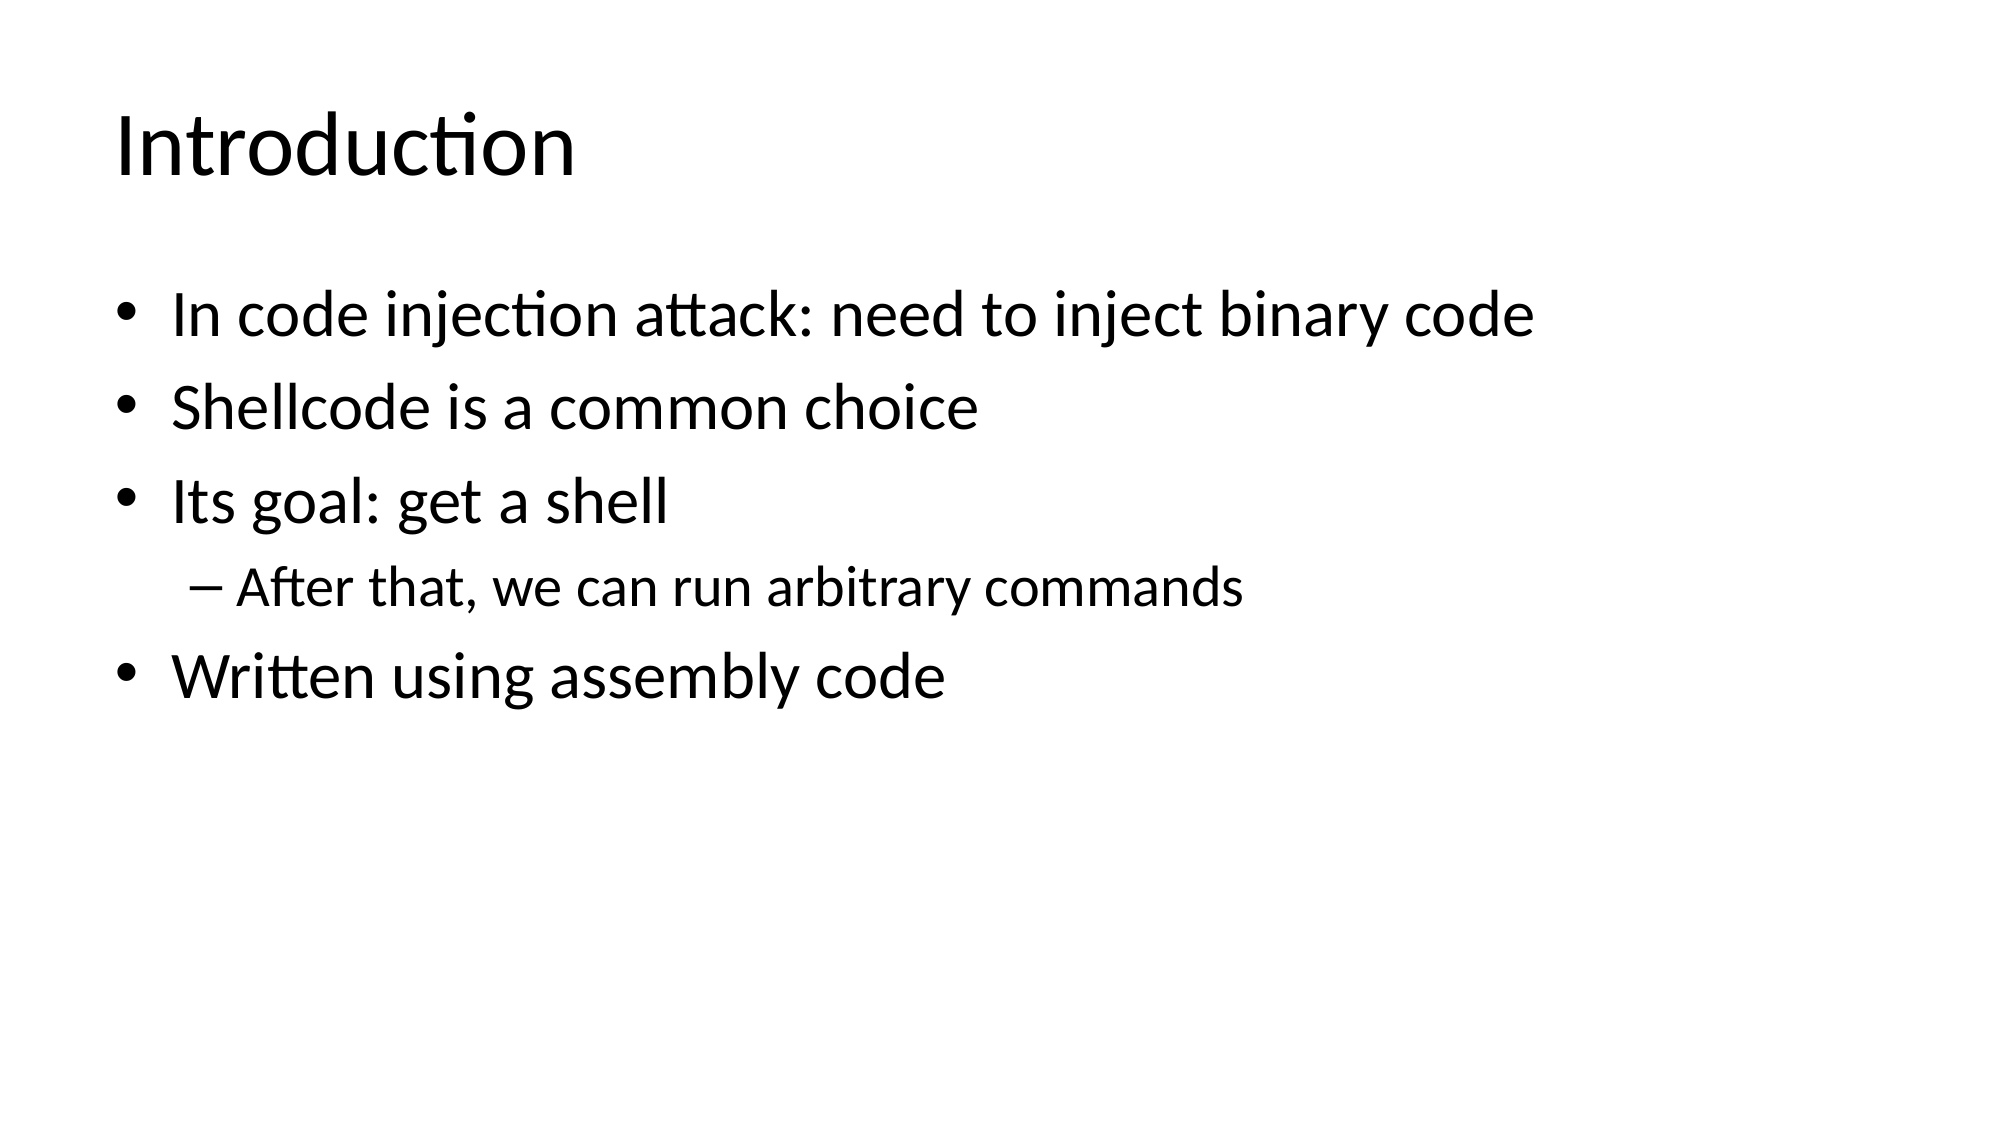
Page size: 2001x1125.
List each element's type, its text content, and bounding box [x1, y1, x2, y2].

list In code injection attack: need to inject binary code Shellcode is a common choice Its goal: get a shell After that, we can run arbitrary commands Written using assembly code [99, 262, 1900, 1005]
title Introduction [99, 45, 1900, 233]
